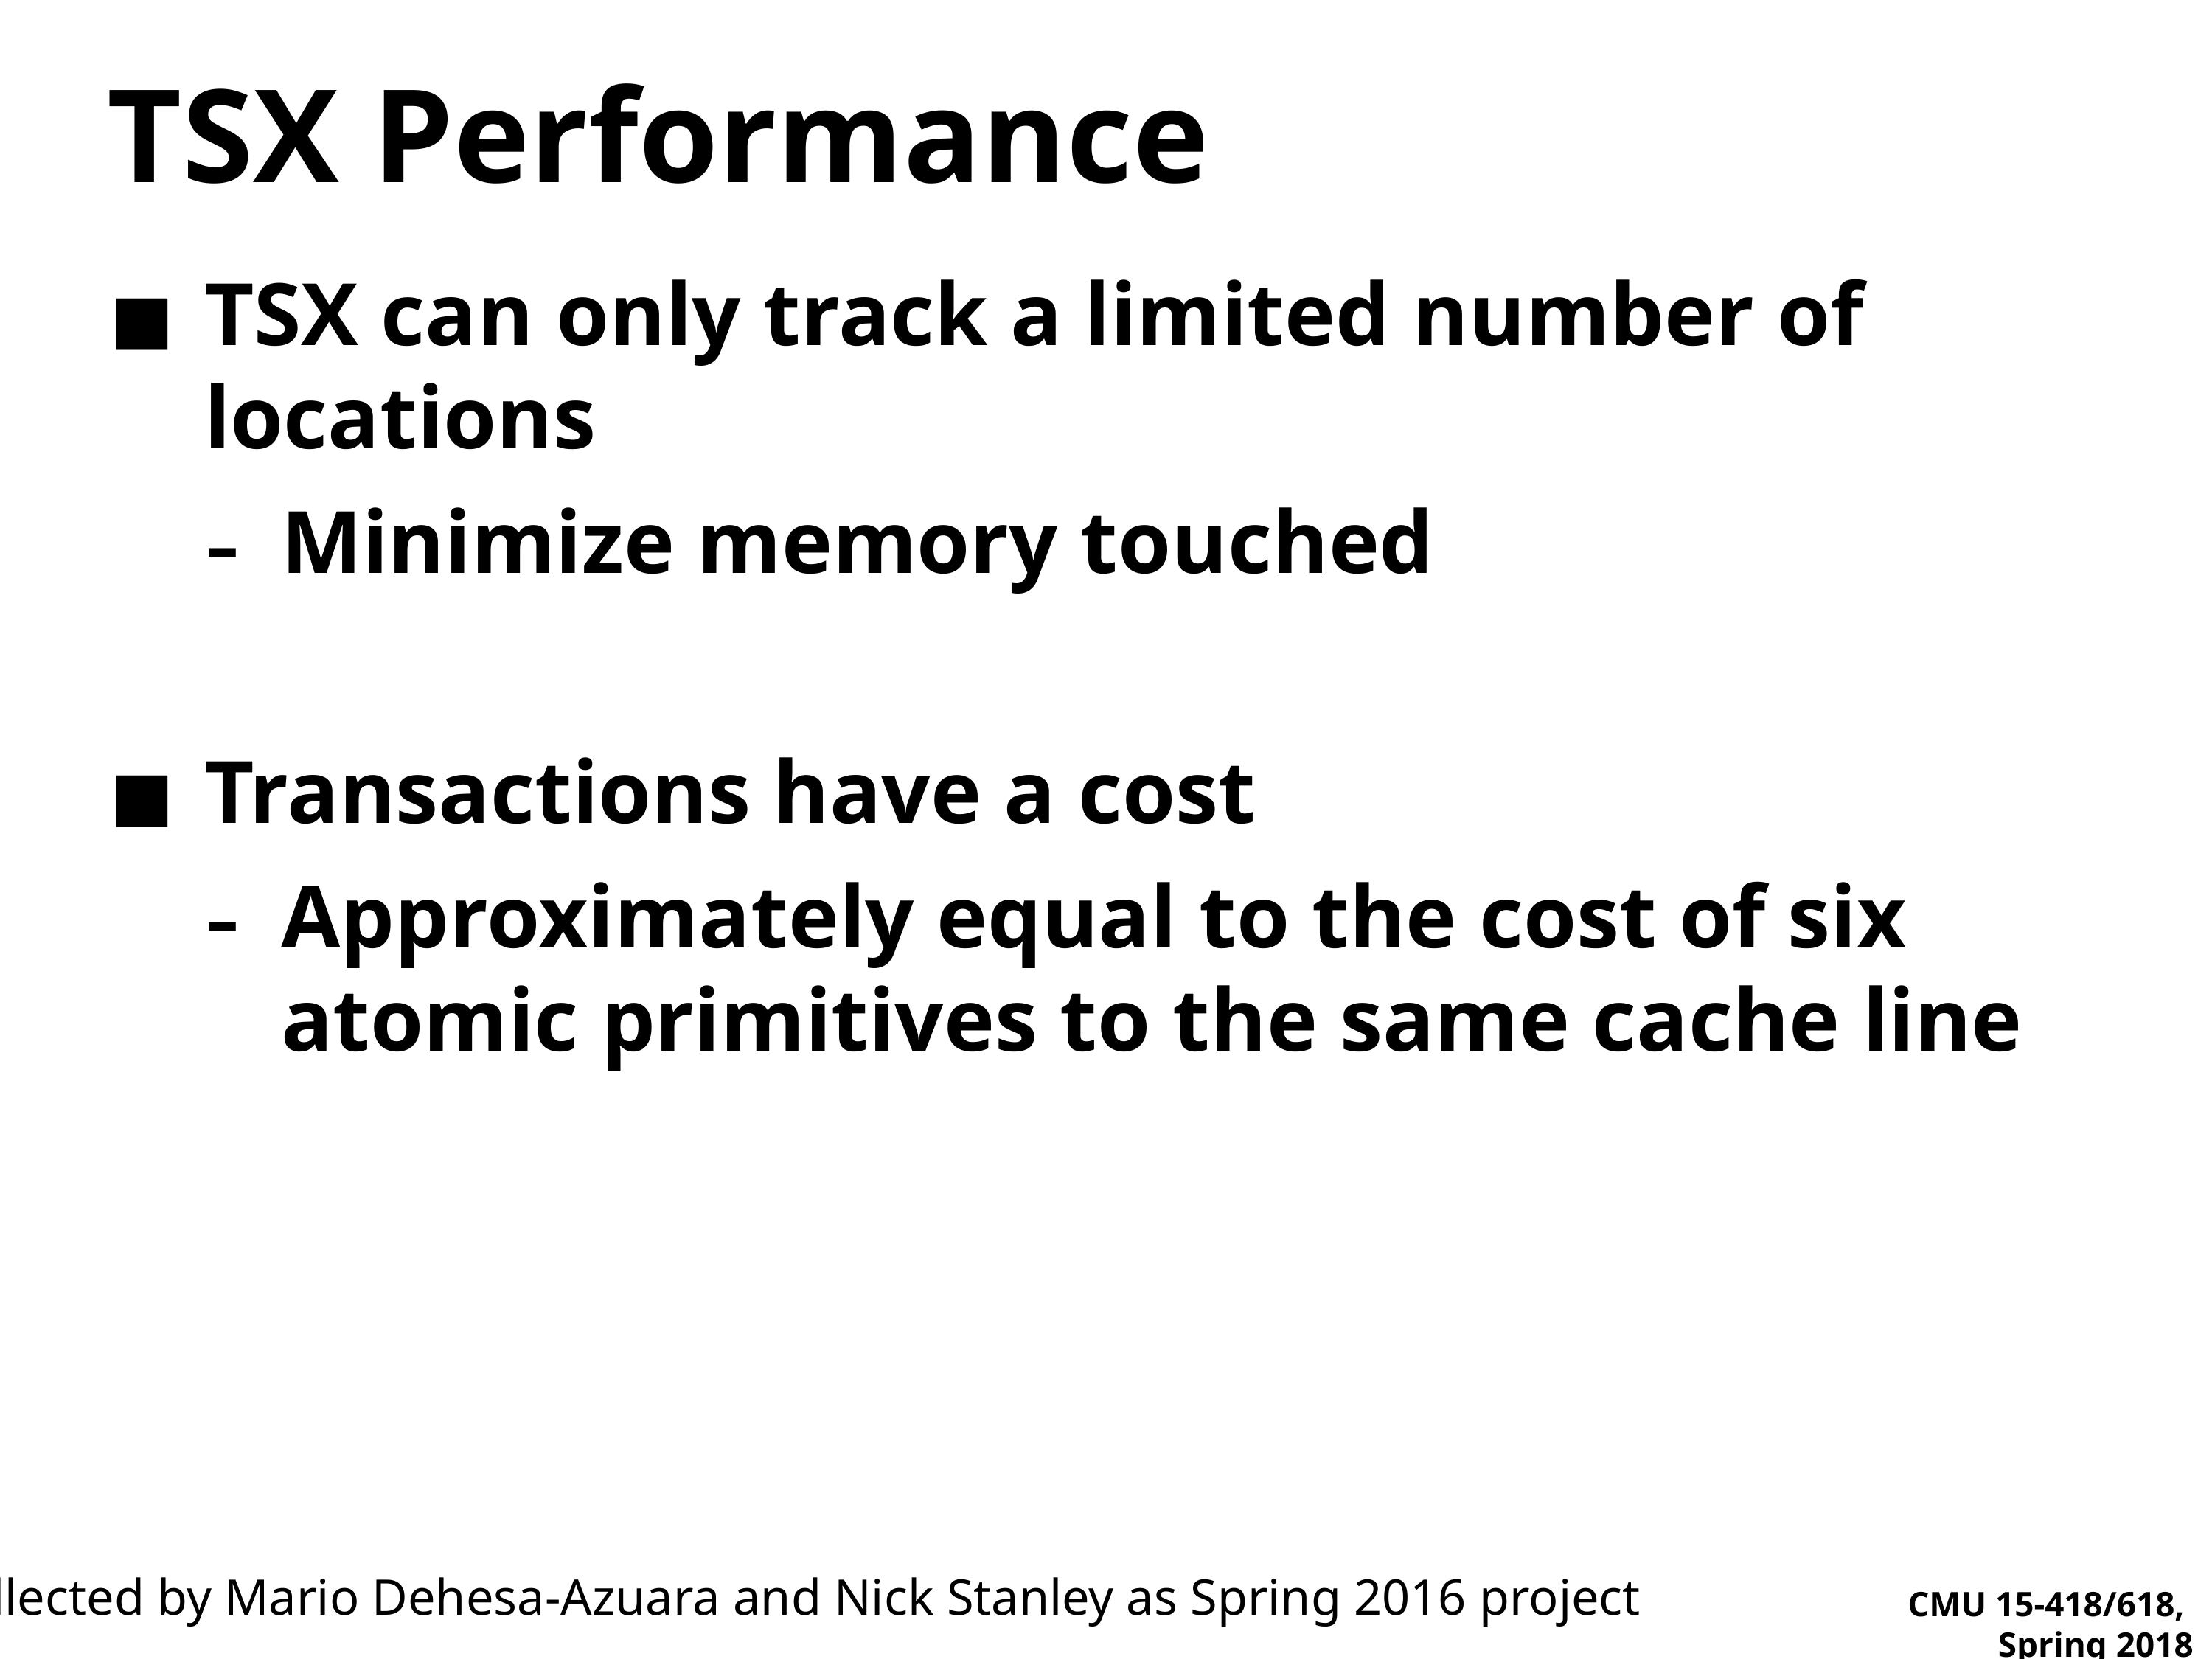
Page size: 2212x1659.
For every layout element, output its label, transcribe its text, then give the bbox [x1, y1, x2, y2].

title TSX Performance [100, 47, 2056, 184]
list TSX can only track a limited number of locations Minimize memory touched Transactions have a cost Approximately equal to the cost of six atomic primitives to the same cache line [100, 253, 2056, 1506]
text_box Results collected by Mario Dehesa-Azuara and Nick Stanley as Spring 2016 project [0, 1559, 1649, 1631]
